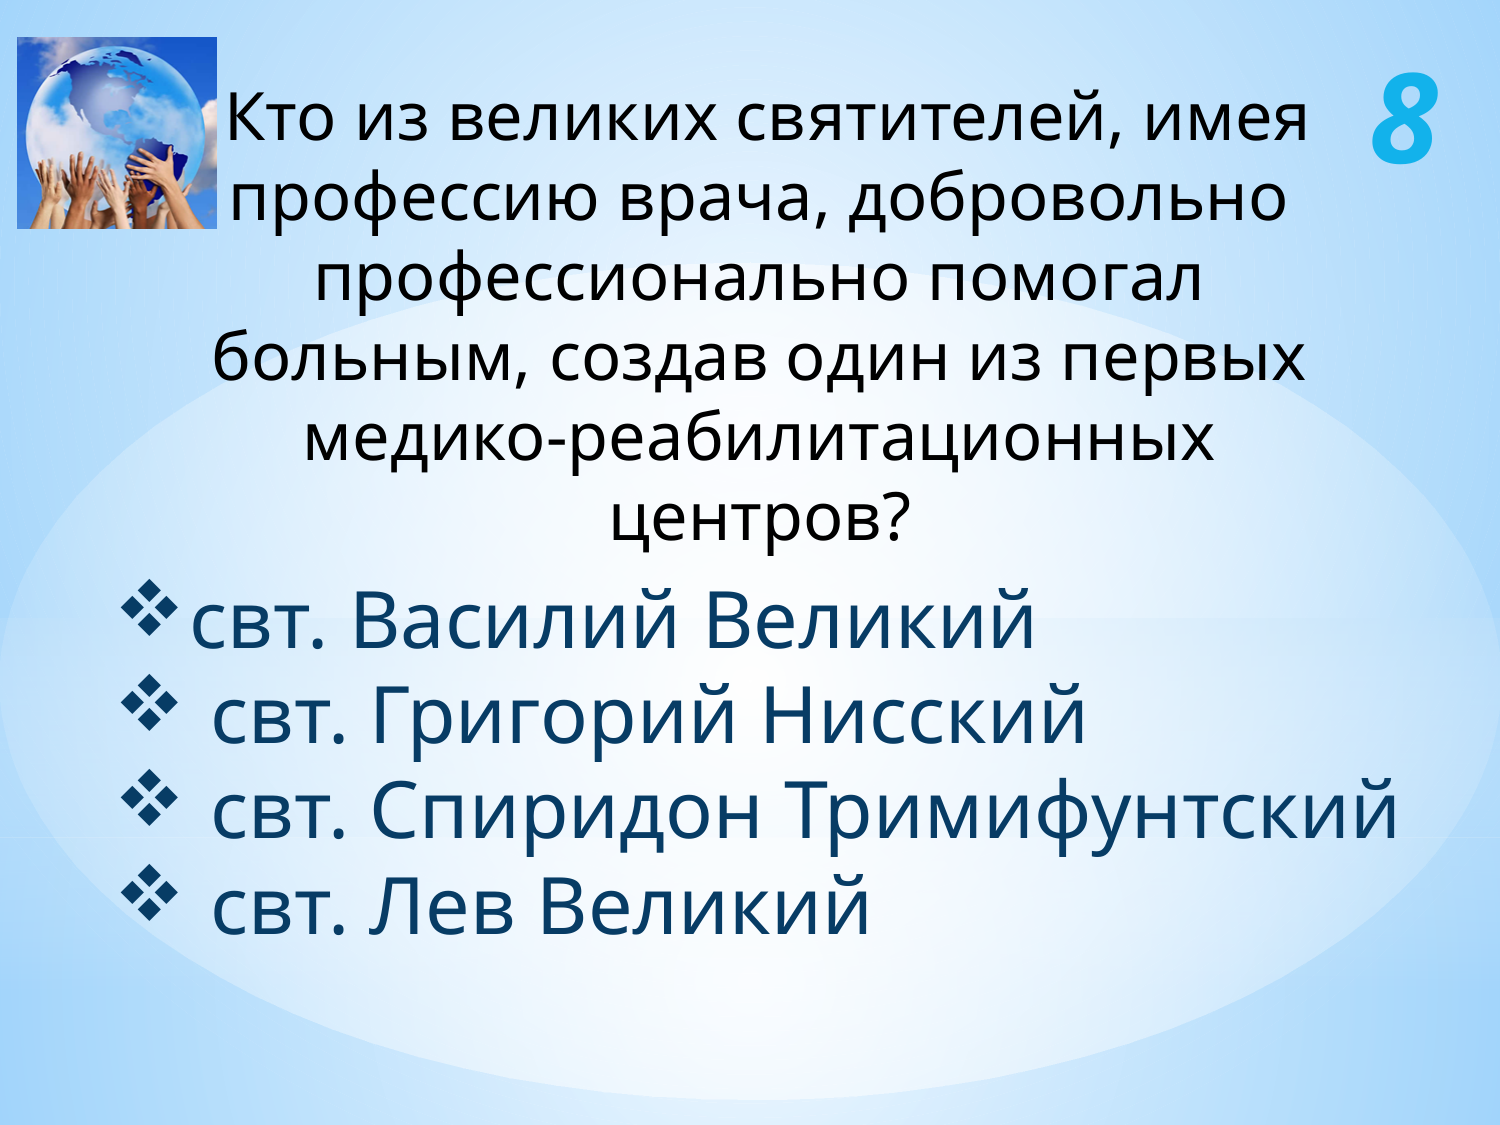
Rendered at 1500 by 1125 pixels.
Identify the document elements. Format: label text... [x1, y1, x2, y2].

text_box 8 [1355, 30, 1454, 196]
list Кто из великих святителей, имея профессию врача, добровольно профессионально помогал больным, создав один из первых медико-реабилитационных центров? [159, 66, 1353, 504]
picture [17, 36, 217, 230]
text_box свт. Василий Великий свт. Григорий Нисский свт. Спиридон Тримифунтский свт. Лев Великий [100, 562, 1457, 958]
